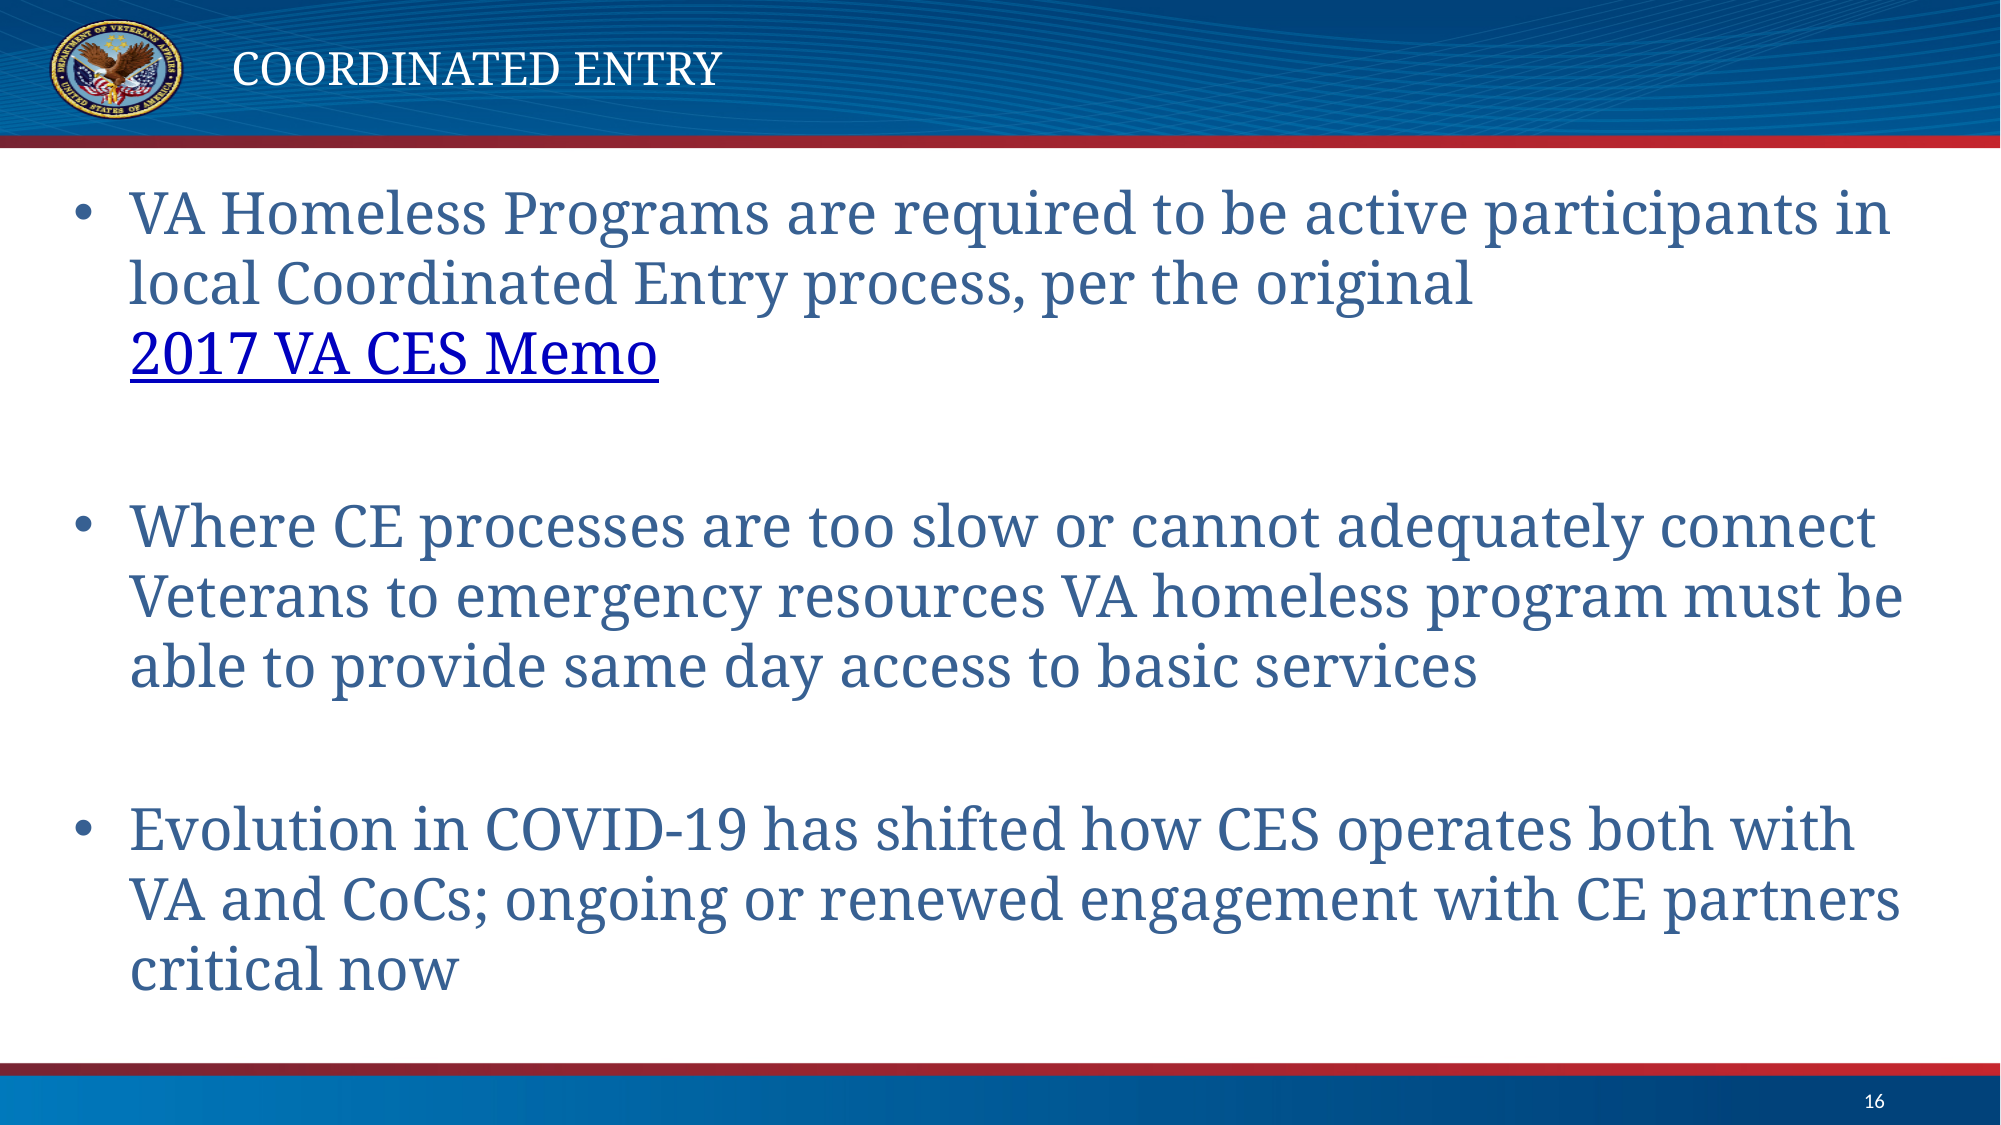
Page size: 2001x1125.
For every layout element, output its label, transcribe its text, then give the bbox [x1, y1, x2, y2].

picture [0, 0, 2001, 1125]
title Coordinated entry [216, 32, 1900, 113]
list VA Homeless Programs are required to be active participants in local Coordinated Entry process, per the original 2017 VA CES Memo Where CE processes are too slow or cannot adequately connect Veterans to emergency resources VA homeless program must be able to provide same day access to basic services Evolution in COVID-19 has shifted how CES operates both with VA and CoCs; ongoing or renewed engagement with CE partners critical now [58, 168, 1925, 1019]
slide_number 16 [1433, 1074, 1900, 1125]
